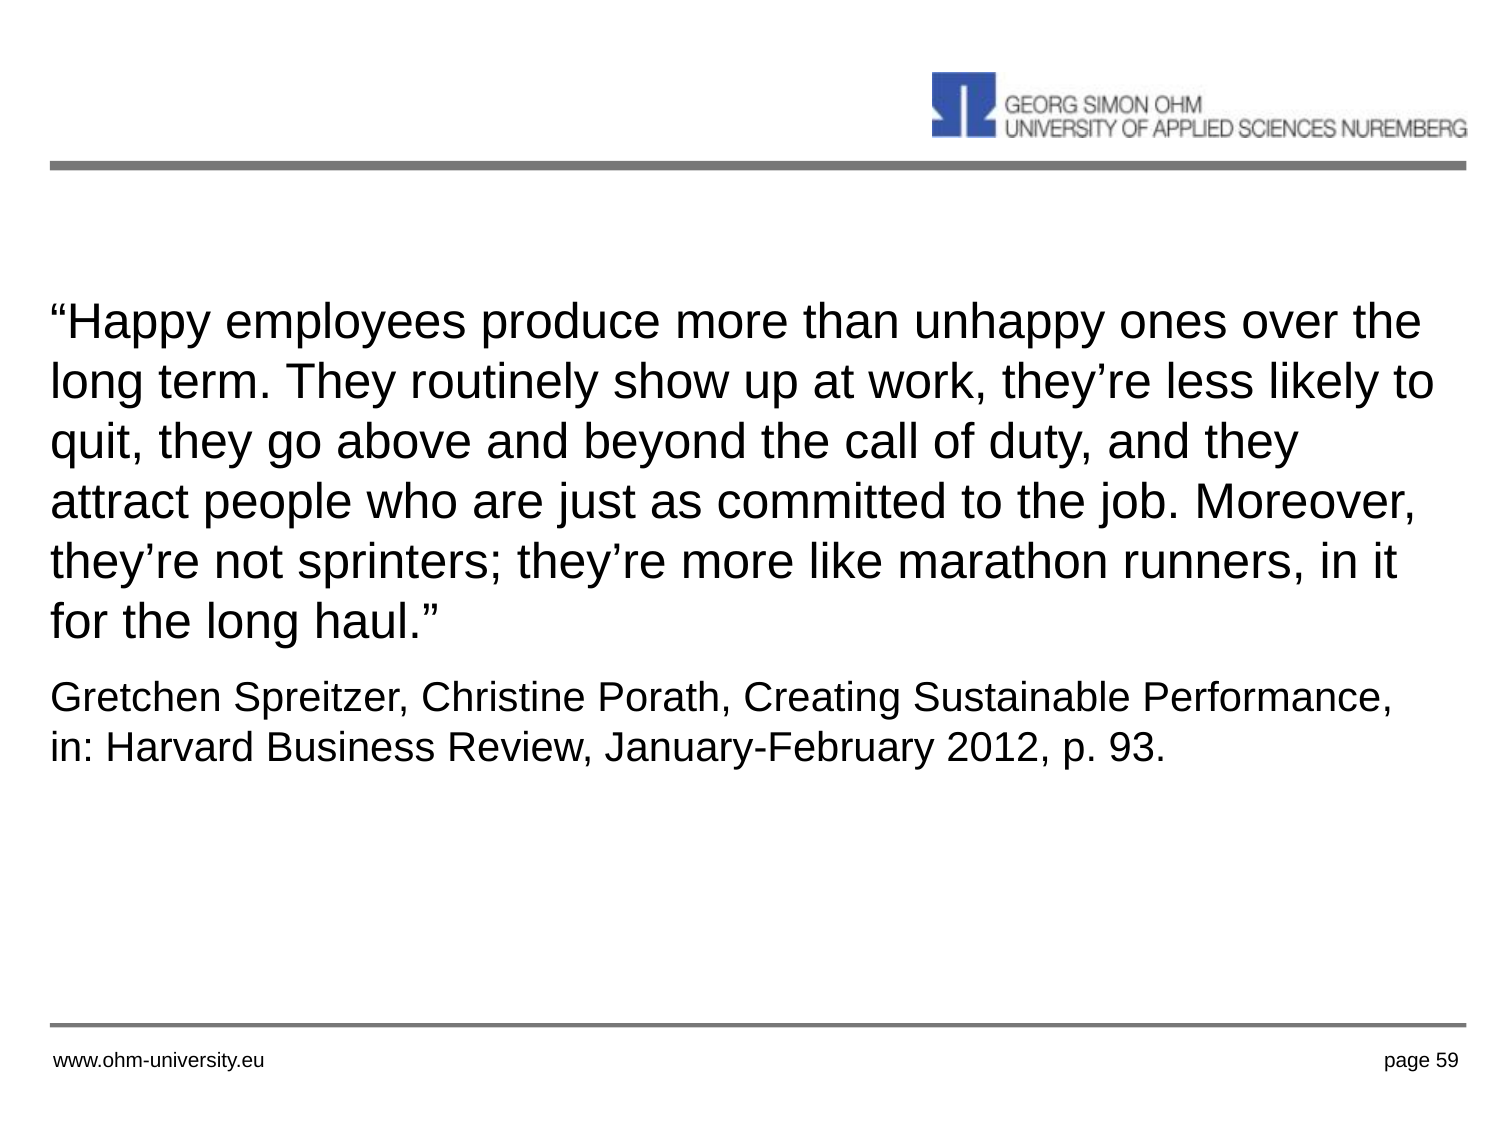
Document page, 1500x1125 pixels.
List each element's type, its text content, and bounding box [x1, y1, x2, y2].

list “Happy employees produce more than unhappy ones over the long term. They routinely show up at work, they’re less likely to quit, they go above and beyond the call of duty, and they attract people who are just as committed to the job. Moreover, they’re not sprinters; they’re more like marathon runners, in it for the long haul.” Gretchen Spreitzer, Christine Porath, Creating Sustainable Performance, in: Harvard Business Review, January-February 2012, p. 93. [49, 196, 1461, 1000]
footer www.ohm-university.eu [52, 1046, 1231, 1107]
slide_number page 59 [1340, 1046, 1460, 1077]
picture [932, 72, 1468, 138]
